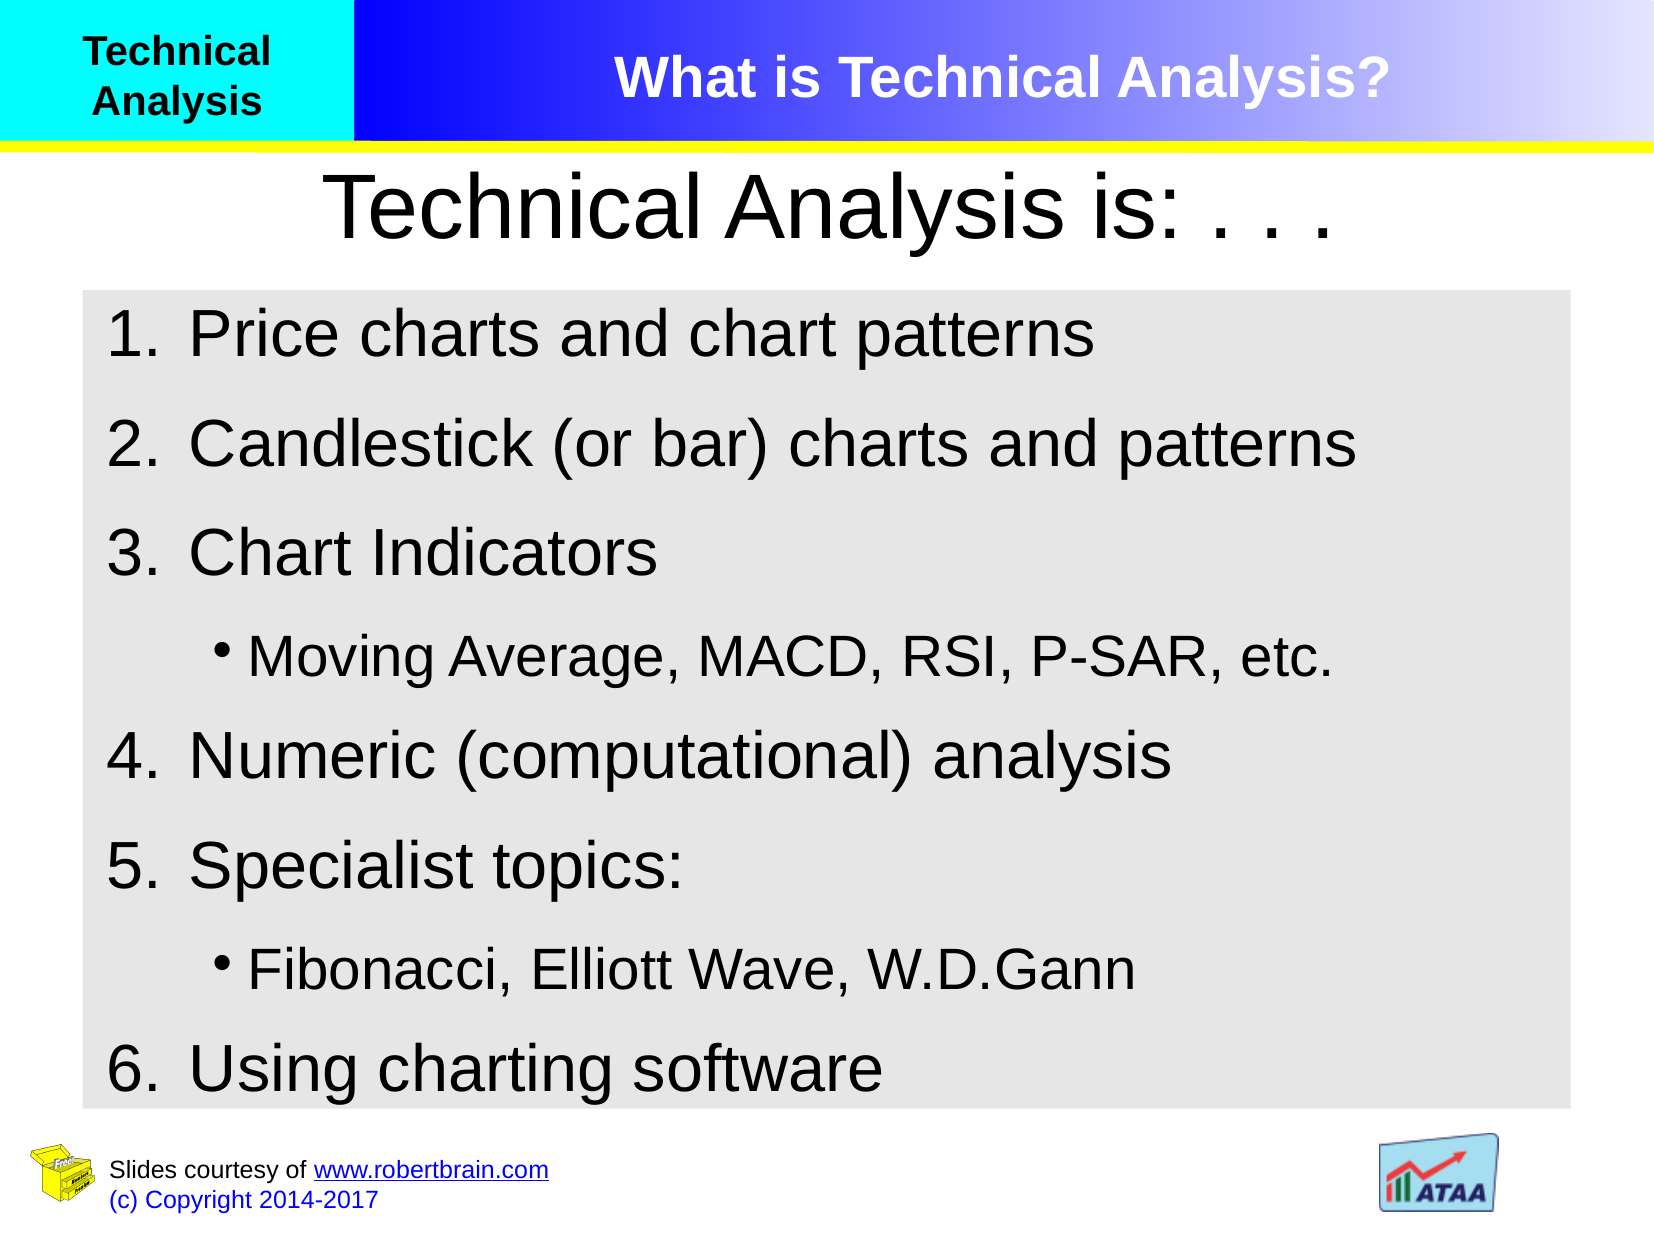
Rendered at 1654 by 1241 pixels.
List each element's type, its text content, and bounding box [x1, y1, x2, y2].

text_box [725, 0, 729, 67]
picture [1379, 1133, 1499, 1212]
picture [30, 1144, 95, 1202]
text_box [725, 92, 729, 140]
text_box Price charts and chart patterns Candlestick (or bar) charts and patterns Chart Indicators Moving Average, MACD, RSI, P-SAR, etc. Numeric (computational) analysis Specialist topics: Fibonacci, Elliott Wave, W.D.Gann Using charting software [82, 290, 1571, 1109]
text_box Technical Analysis is: . . . [88, 147, 1571, 257]
